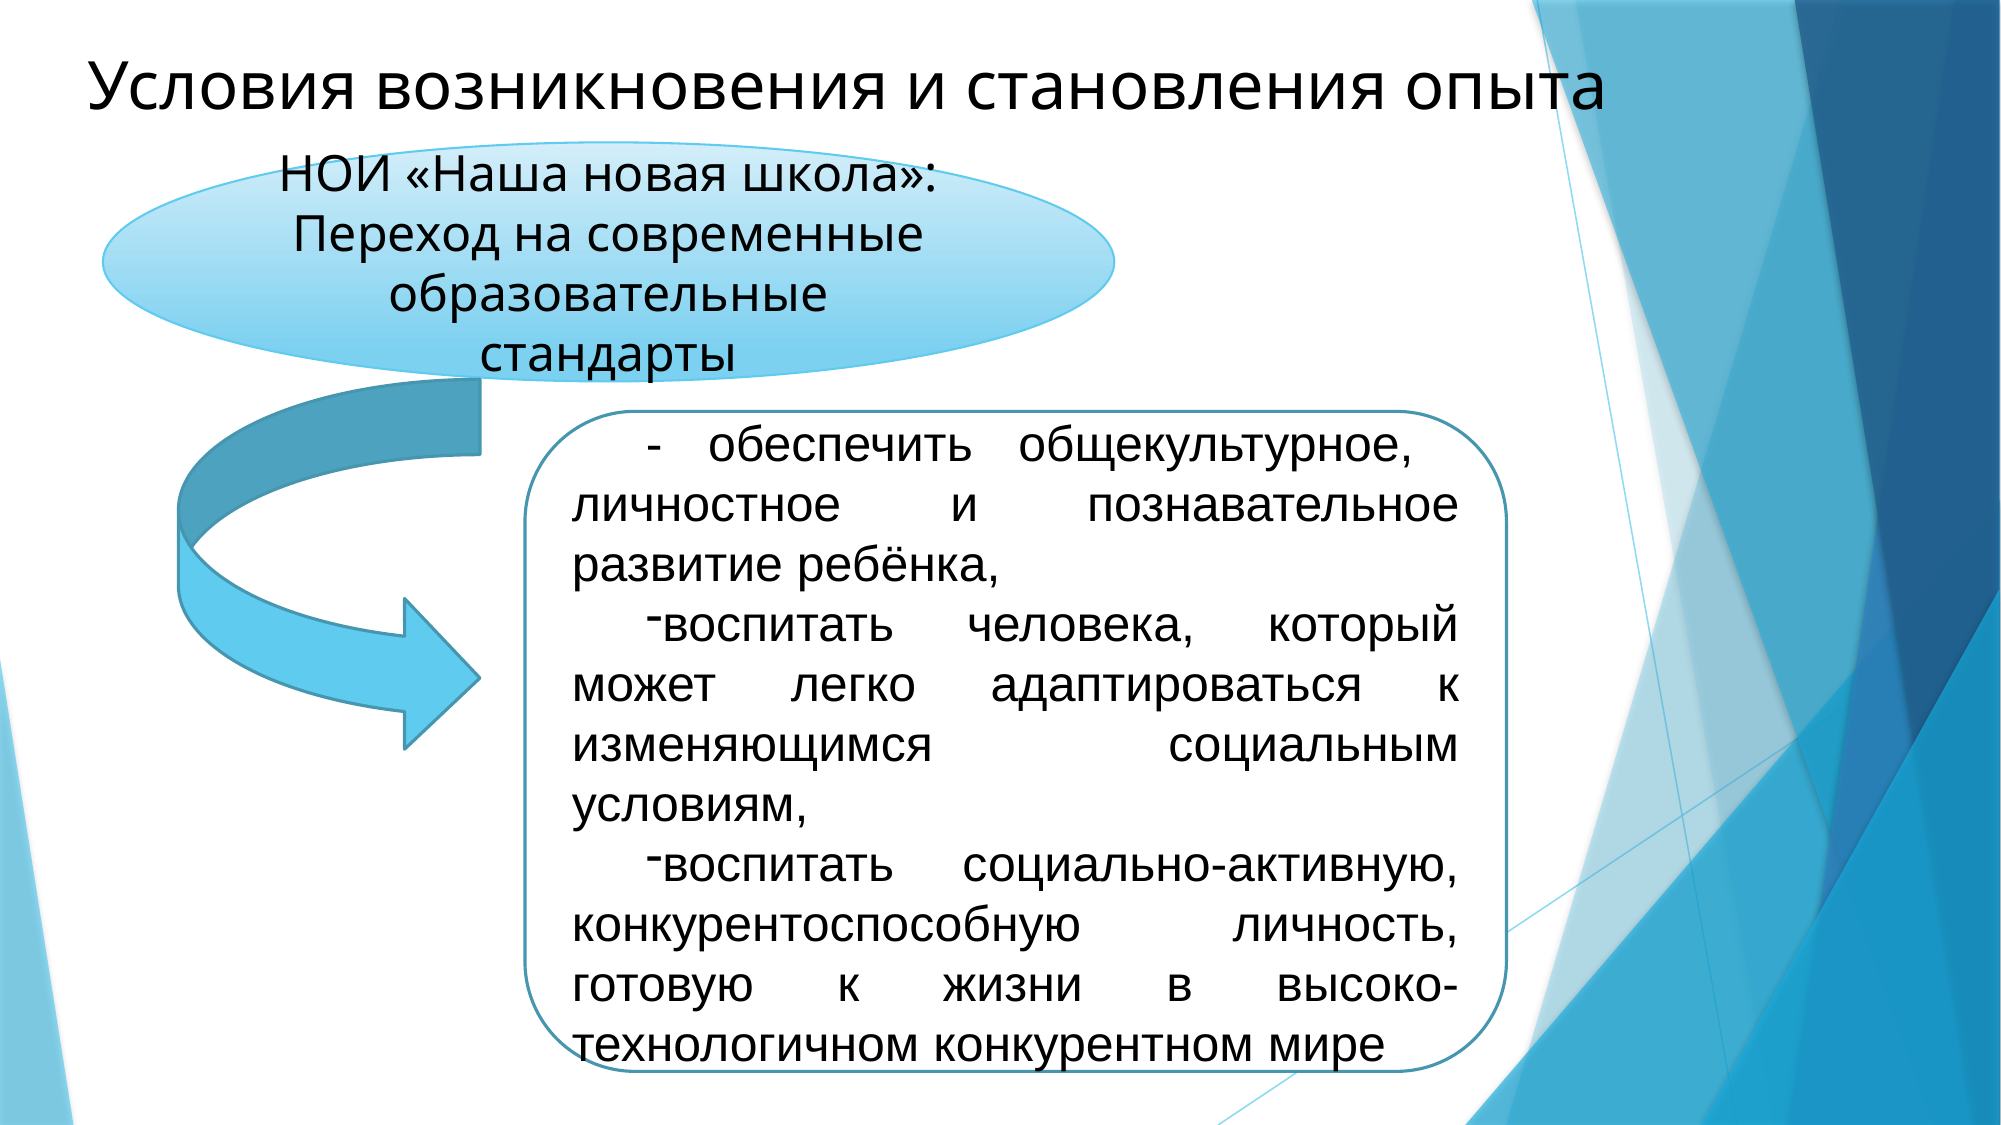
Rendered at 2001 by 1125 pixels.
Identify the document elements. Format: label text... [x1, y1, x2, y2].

text_box [176, 377, 482, 751]
text_box - обеспечить общекультурное, личностное и познавательное развитие ребёнка, воспитать человека, который может легко адаптироваться к изменяющимся социальным условиям, воспитать социально-активную, конкурентоспособную личность, готовую к жизни в высоко-технологичном конкурентном мире [523, 409, 1509, 1073]
title Условия возникновения и становления опыта [70, 35, 1627, 253]
text_box НОИ «Наша новая школа»: Переход на современные образовательные стандарты [101, 253, 1116, 383]
